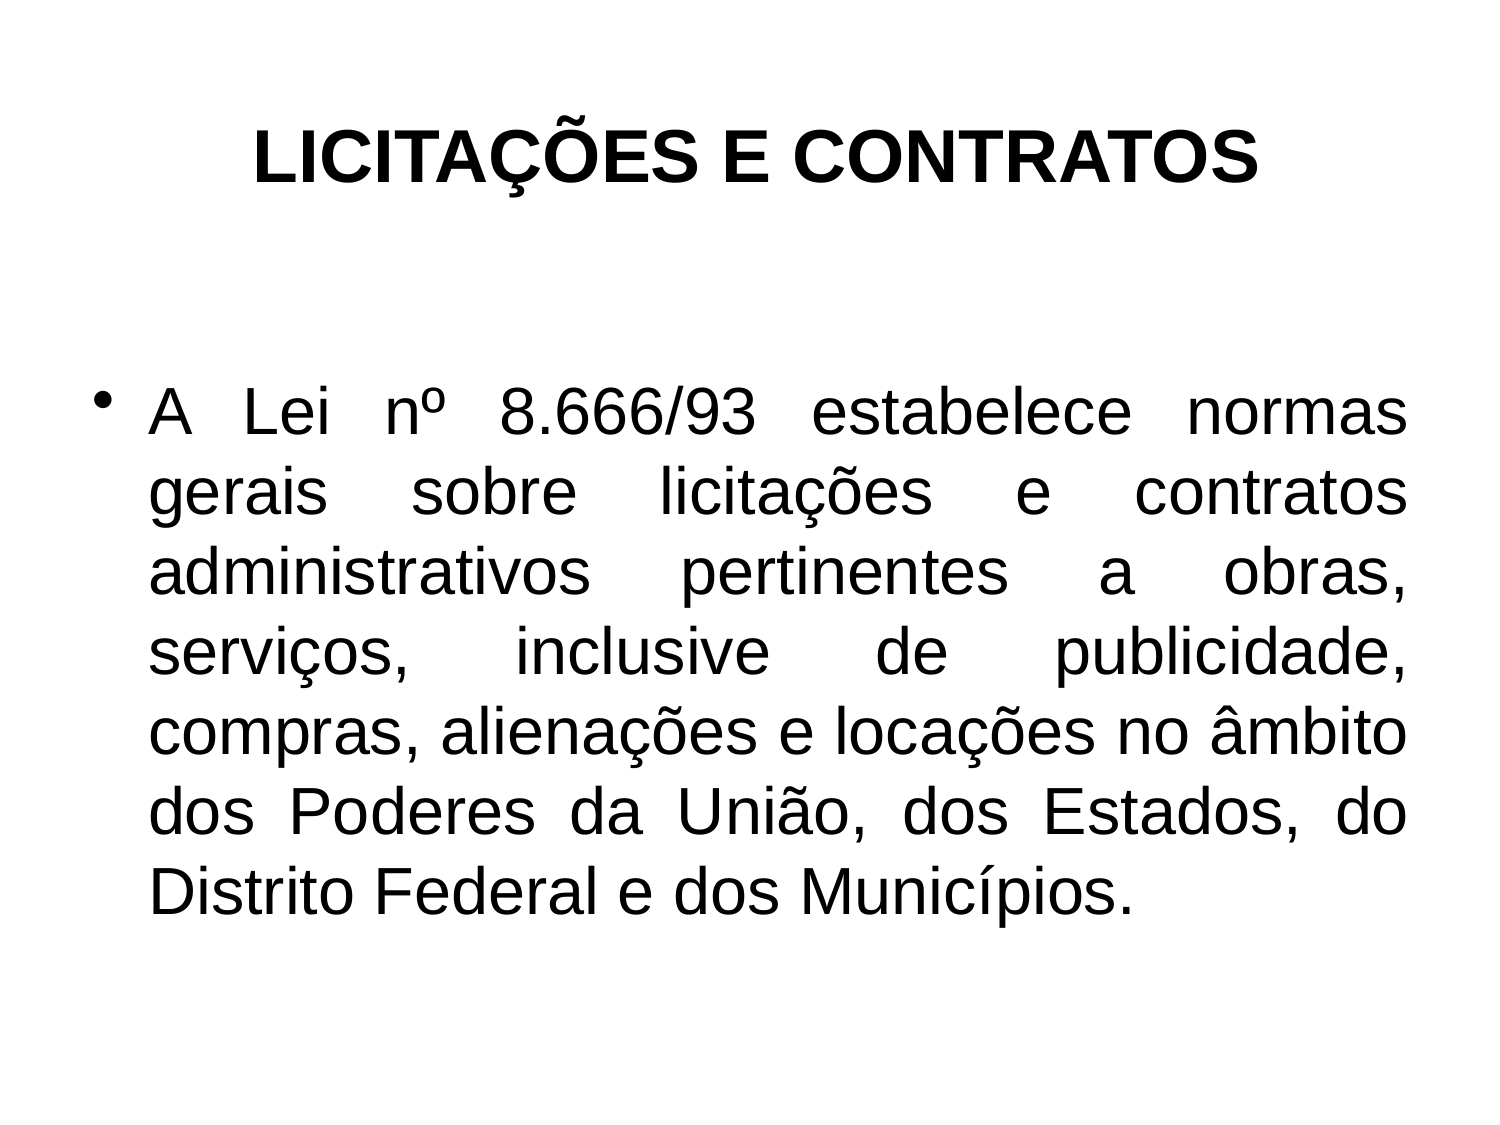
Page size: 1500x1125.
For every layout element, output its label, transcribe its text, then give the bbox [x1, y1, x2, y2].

title LICITAÇÕES E CONTRATOS [81, 58, 1433, 247]
list A Lei nº 8.666/93 estabelece normas gerais sobre licitações e contratos administrativos pertinentes a obras, serviços, inclusive de publicidade, compras, alienações e locações no âmbito dos Poderes da União, dos Estados, do Distrito Federal e dos Municípios. [76, 266, 1426, 977]
